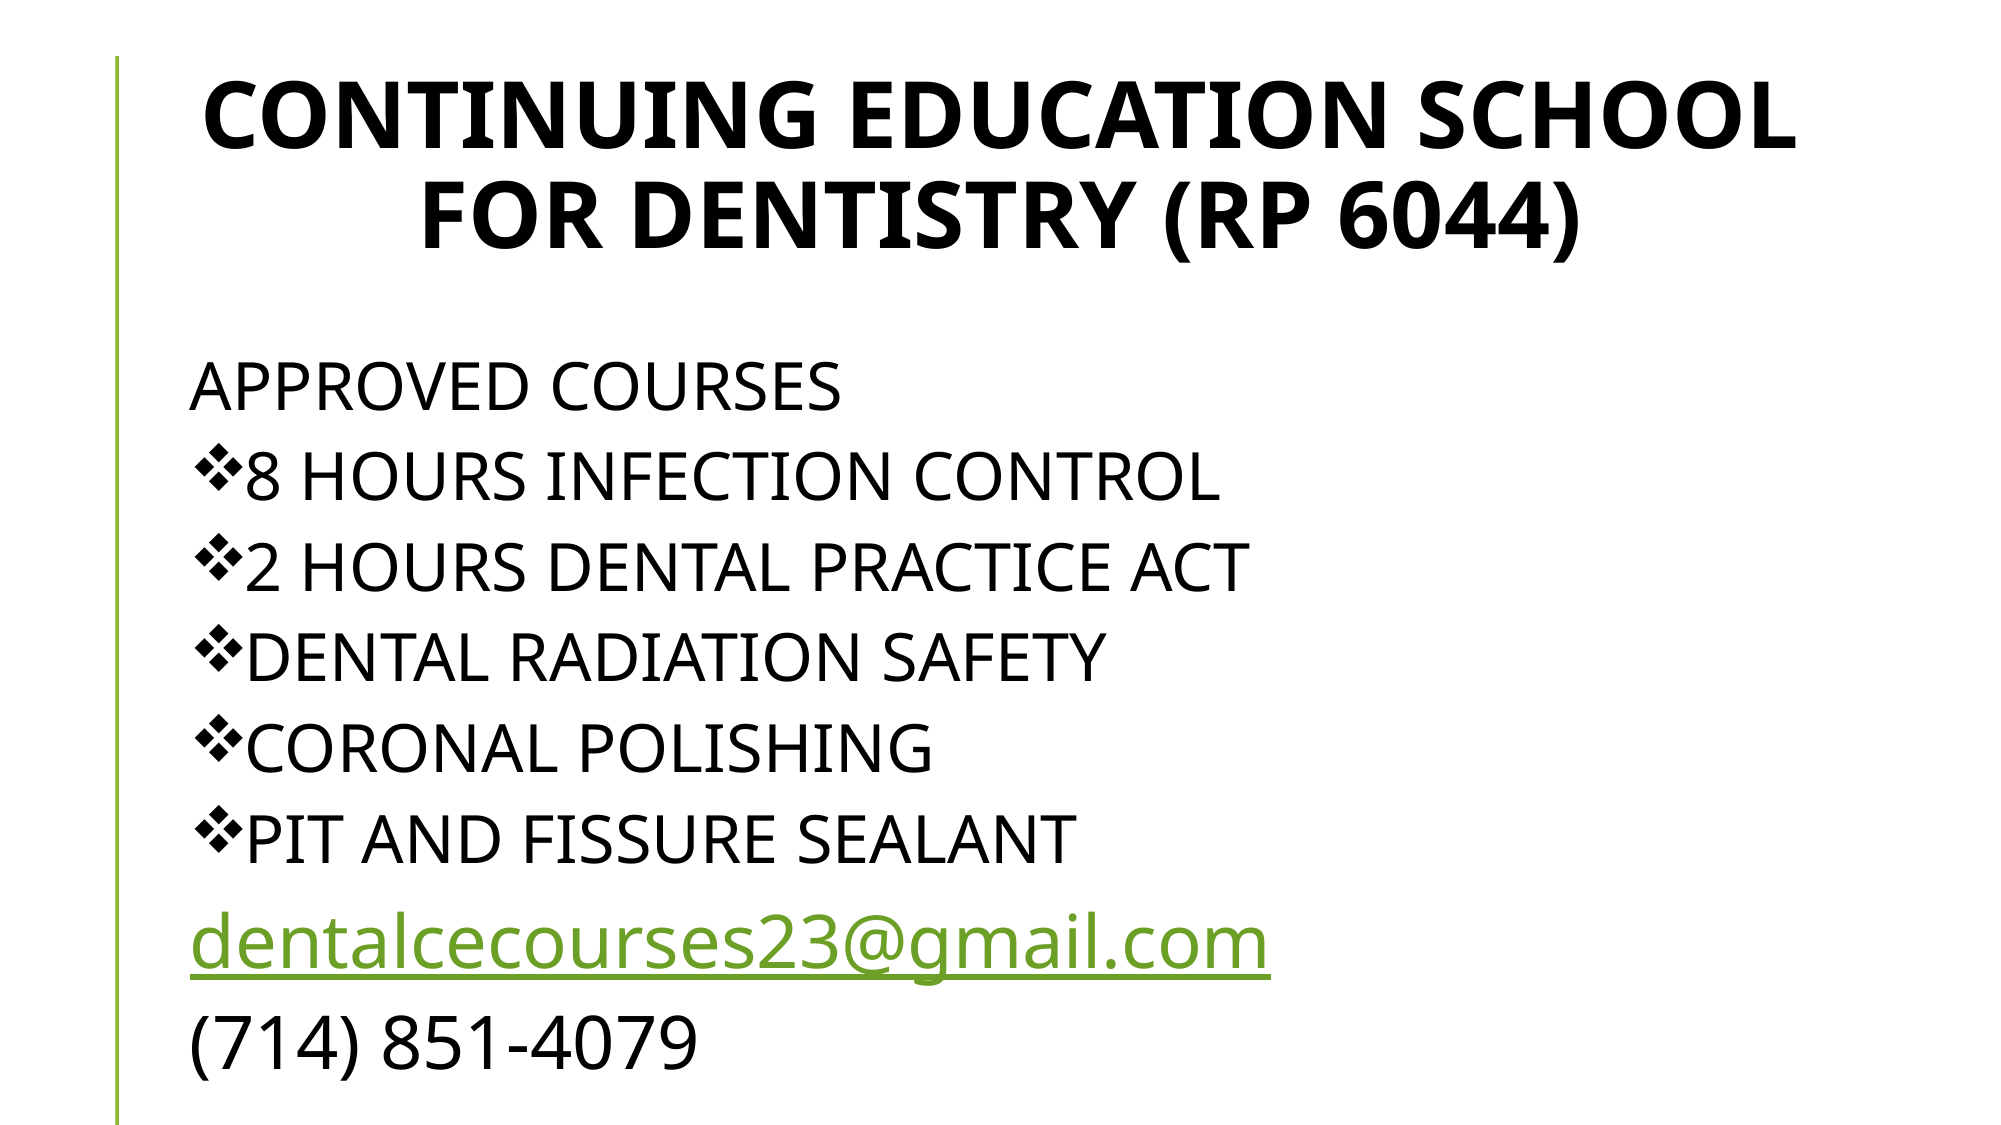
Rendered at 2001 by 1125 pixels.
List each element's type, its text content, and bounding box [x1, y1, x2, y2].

title CONTINUING EDUCATION SCHOOL FOR DENTISTRY (RP 6044) [137, 59, 1863, 278]
list APPROVED COURSES 8 HOURS INFECTION CONTROL 2 HOURS DENTAL PRACTICE ACT DENTAL RADIATION SAFETY CORONAL POLISHING PIT AND FISSURE SEALANT dentalcecourses23@gmail.com (714) 851-4079 [174, 345, 1911, 1100]
